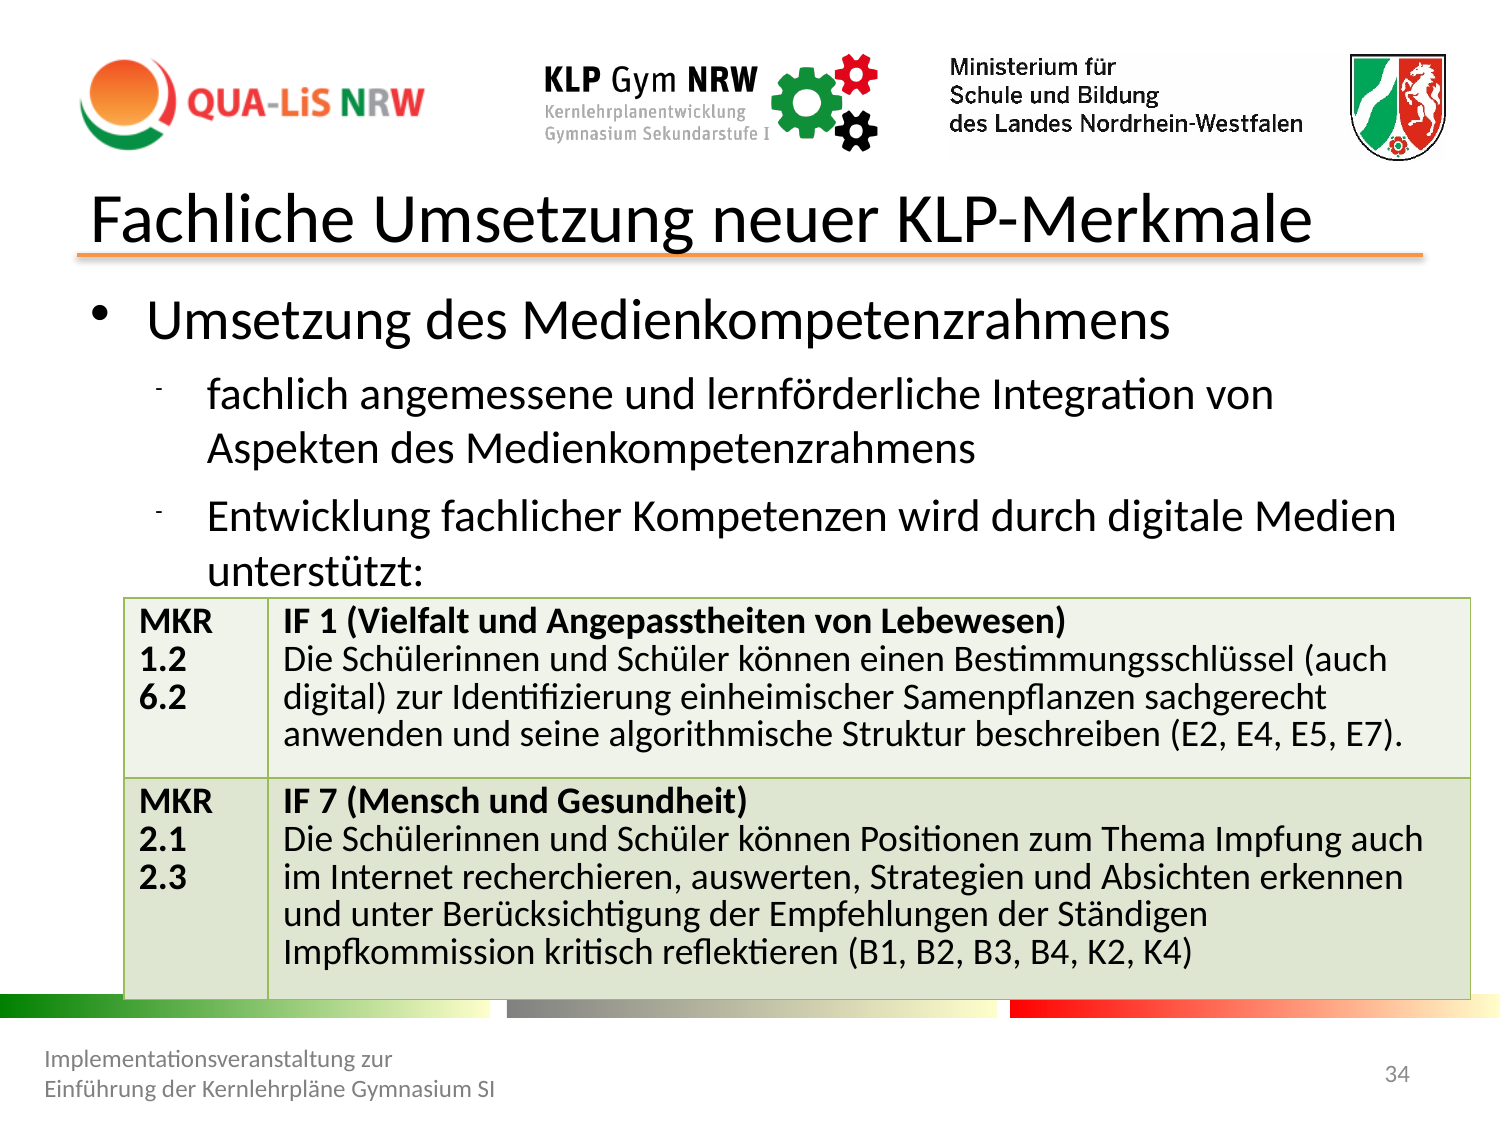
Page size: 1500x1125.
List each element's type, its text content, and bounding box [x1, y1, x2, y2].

table_header IF 1 (Vielfalt und Angepasstheiten von Lebewesen) Die Schülerinnen und Schüler können einen Bestimmungsschlüssel (auch digital) zur Identifizierung einheimischer Samenpflanzen sachgerecht anwenden und seine algorithmische Struktur beschreiben (E2, E4, E5, E7). [269, 599, 1470, 777]
picture [77, 52, 431, 154]
picture [501, 28, 908, 183]
slide_number 34 [1328, 1042, 1425, 1103]
table_header MKR 1.2 6.2 [125, 599, 267, 777]
table_cell MKR 2.1 2.3 [125, 779, 267, 999]
title Fachliche Umsetzung neuer KLP-Merkmale [75, 184, 1425, 244]
list Umsetzung des Medienkompetenzrahmens fachlich angemessene und lernförderliche Integration von Aspekten des Medienkompetenzrahmens Entwicklung fachlicher Kompetenzen wird durch digitale Medien unterstützt: [75, 273, 1425, 988]
table_cell IF 7 (Mensch und Gesundheit) Die Schülerinnen und Schüler können Positionen zum Thema Impfung auch im Internet recherchieren, auswerten, Strategien und Absichten erkennen und unter Berücksichtigung der Empfehlungen der Ständigen Impfkommission kritisch reflektieren (B1, B2, B3, B4, K2, K4) [269, 779, 1470, 999]
picture [950, 54, 1446, 161]
slide_number Implementationsveranstaltung zur Einführung der Kernlehrpläne Gymnasium SI [29, 1042, 526, 1103]
